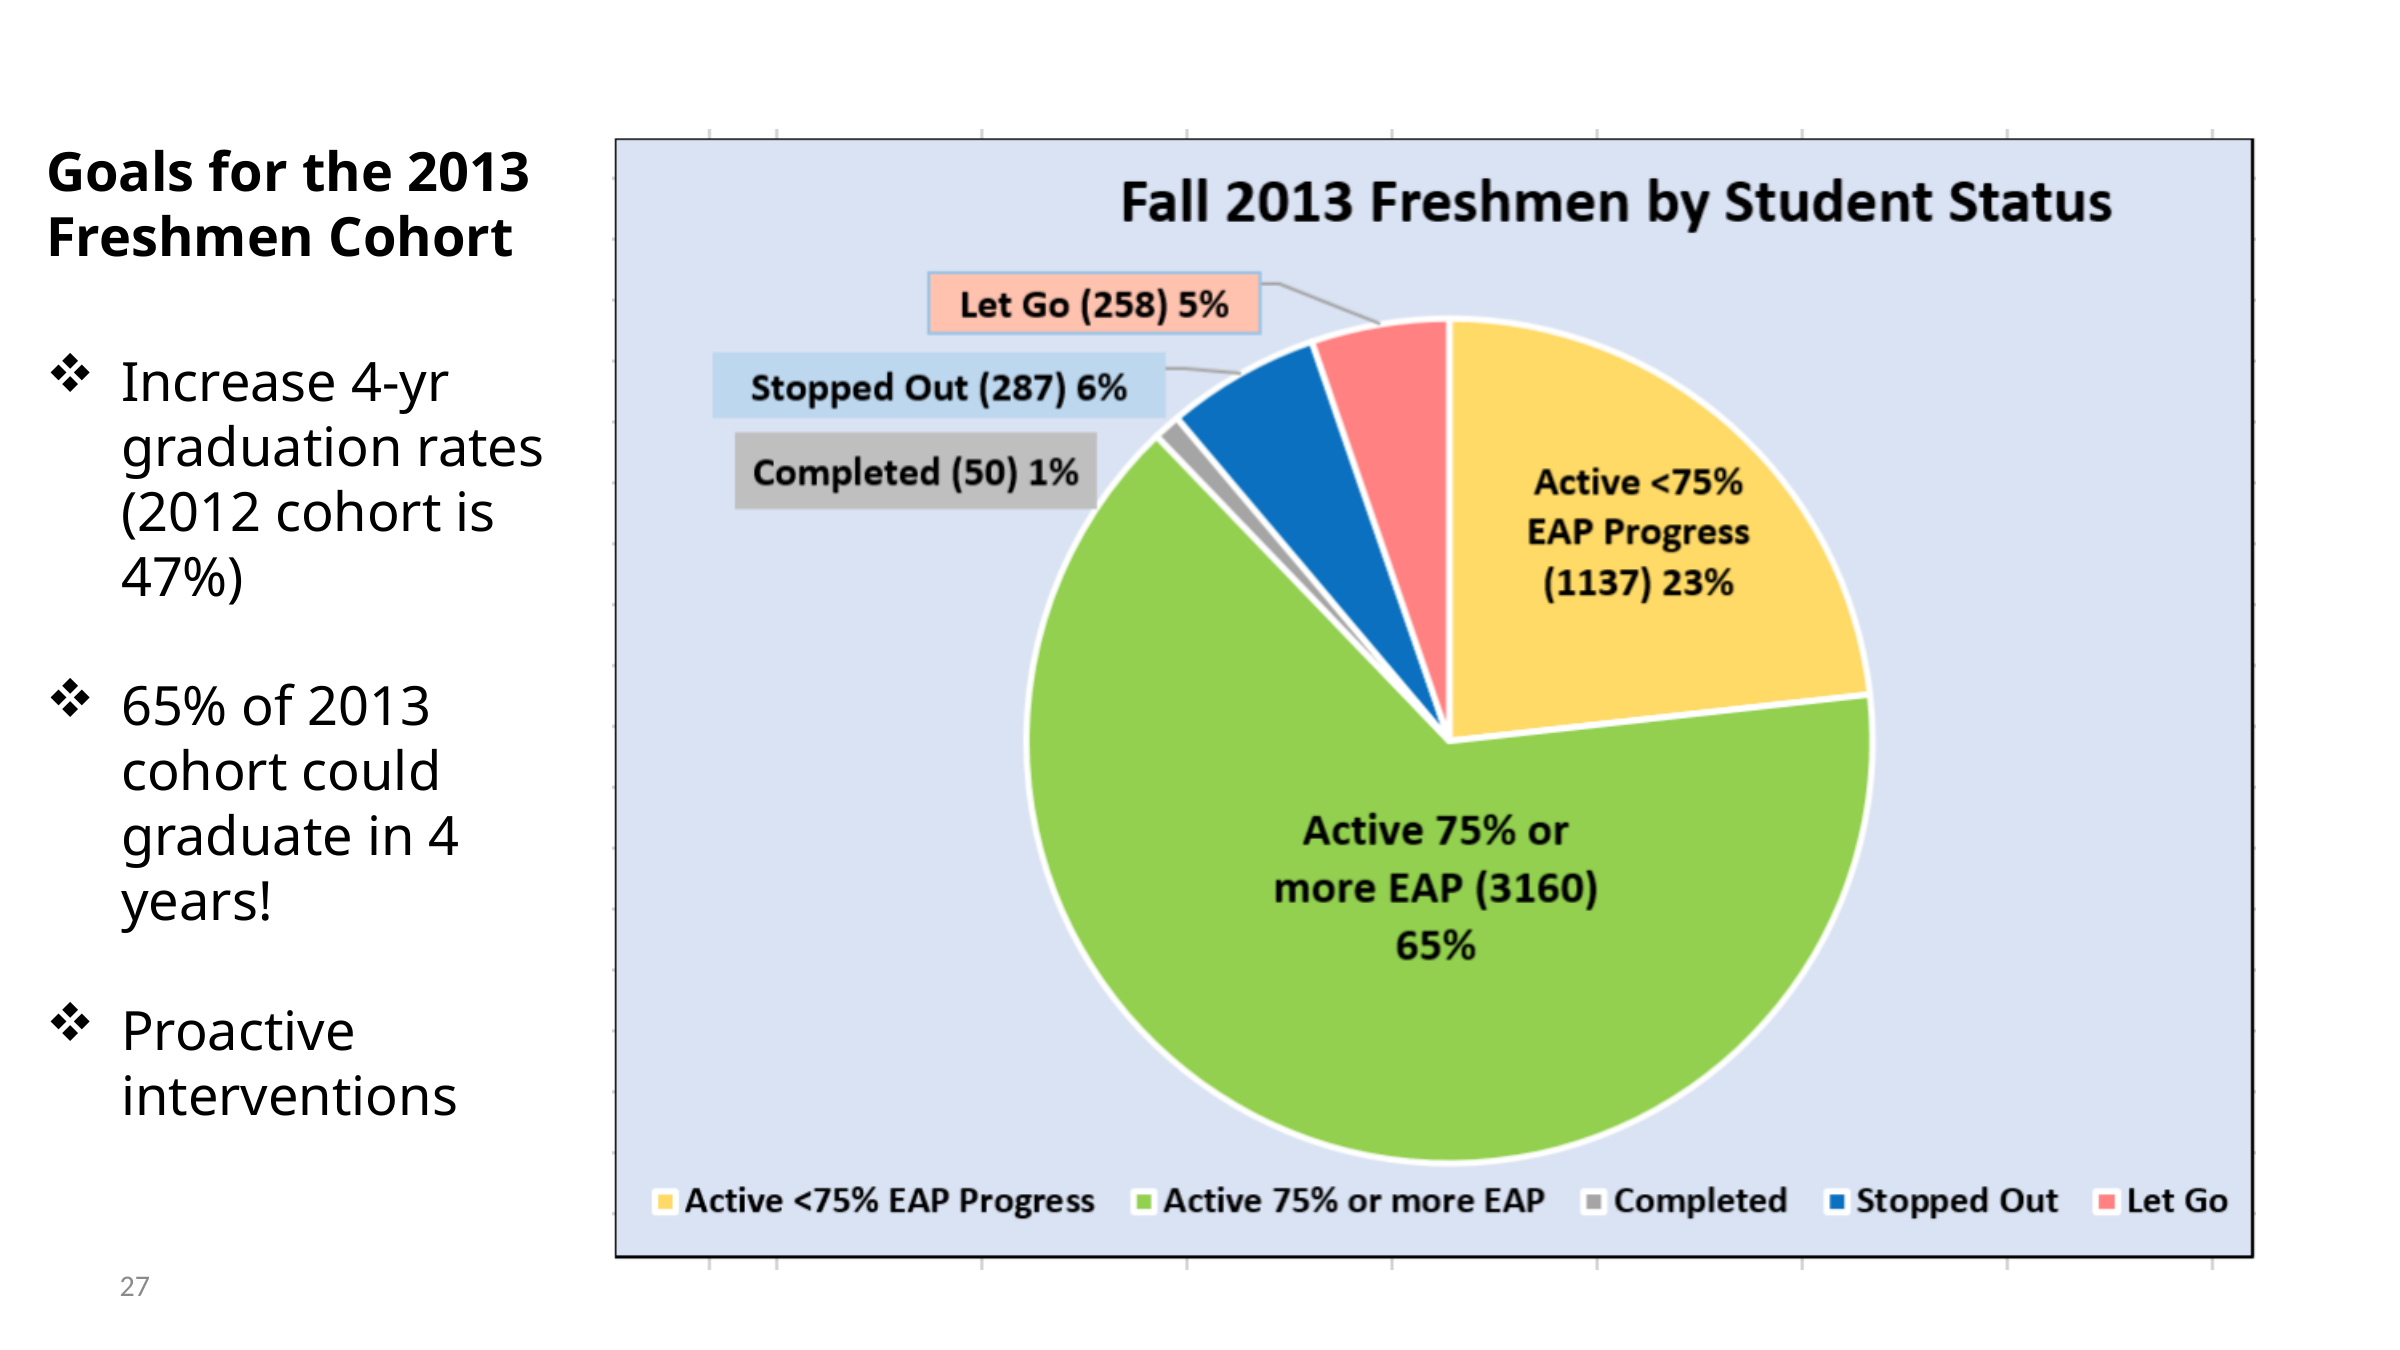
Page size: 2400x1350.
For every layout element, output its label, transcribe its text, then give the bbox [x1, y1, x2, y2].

slide_number 27 [26, 1242, 165, 1326]
picture [612, 129, 2256, 1270]
text_box Goals for the 2013 Freshmen Cohort Increase 4-yr graduation rates (2012 cohort is 47%) 65% of 2013 cohort could graduate in 4 years! Proactive interventions [31, 129, 575, 1134]
